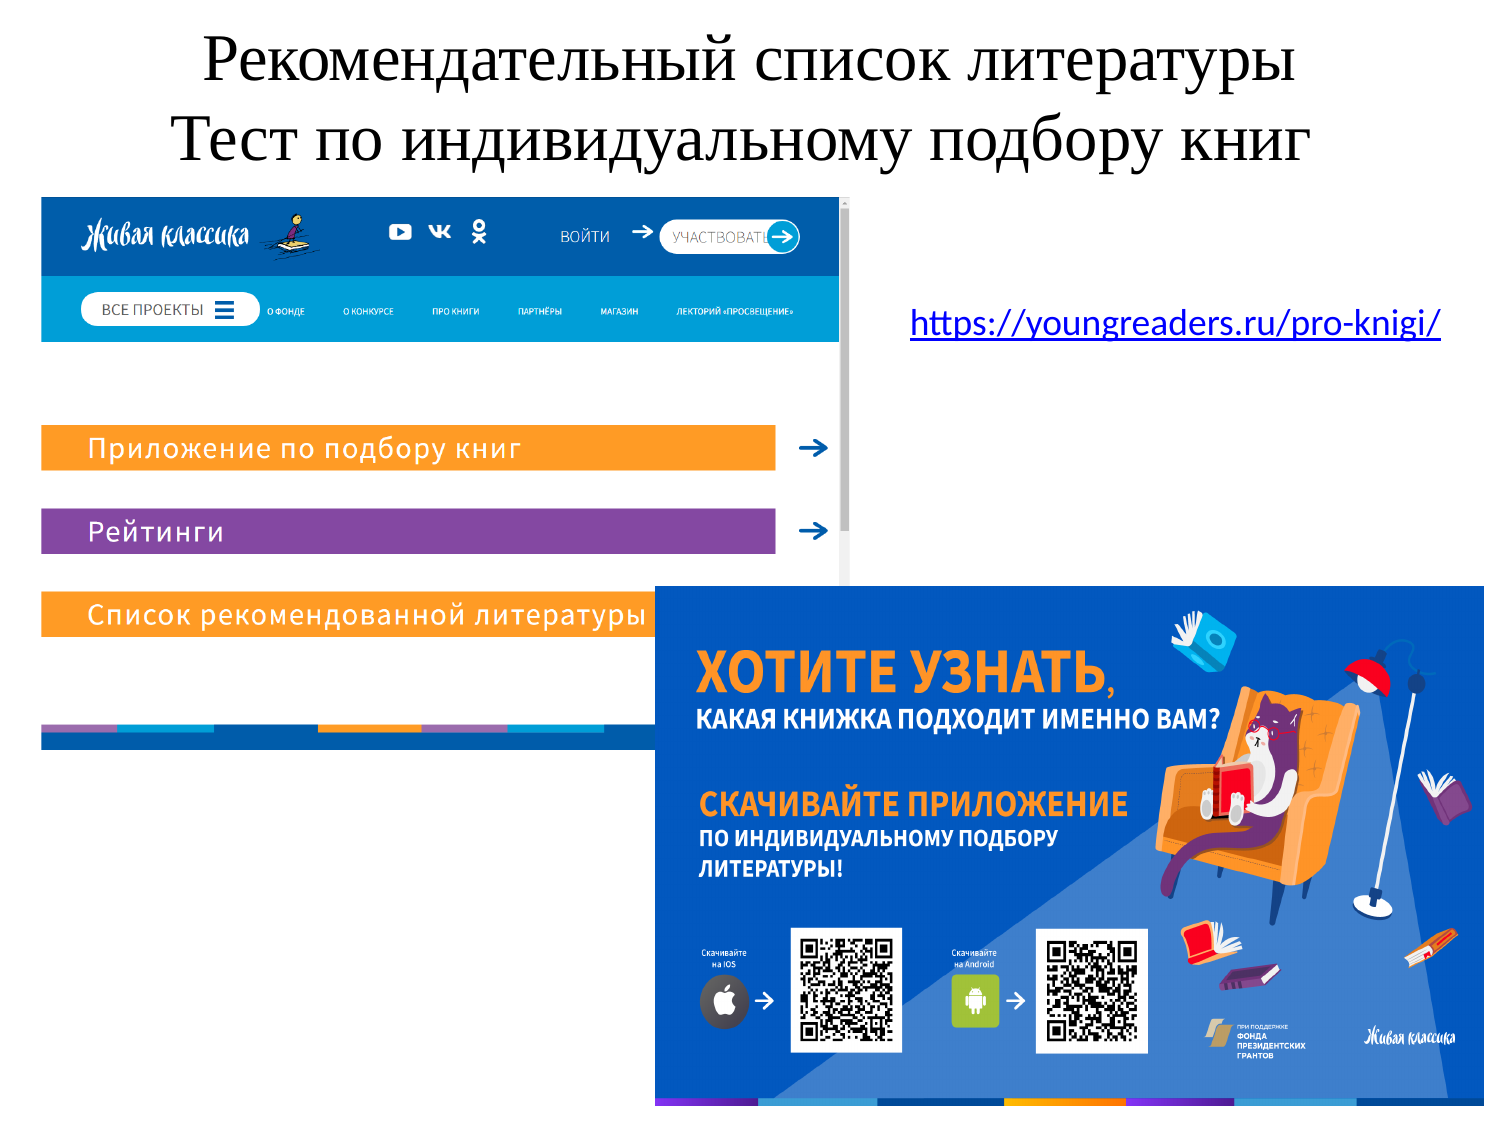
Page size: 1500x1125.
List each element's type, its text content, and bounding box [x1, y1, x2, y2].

text_box https://youngreaders.ru/pro-knigi/ [895, 290, 1456, 396]
picture [40, 196, 1484, 1107]
title Рекомендательный список литературы Тест по индивидуальному подбору книг [17, 0, 1483, 188]
